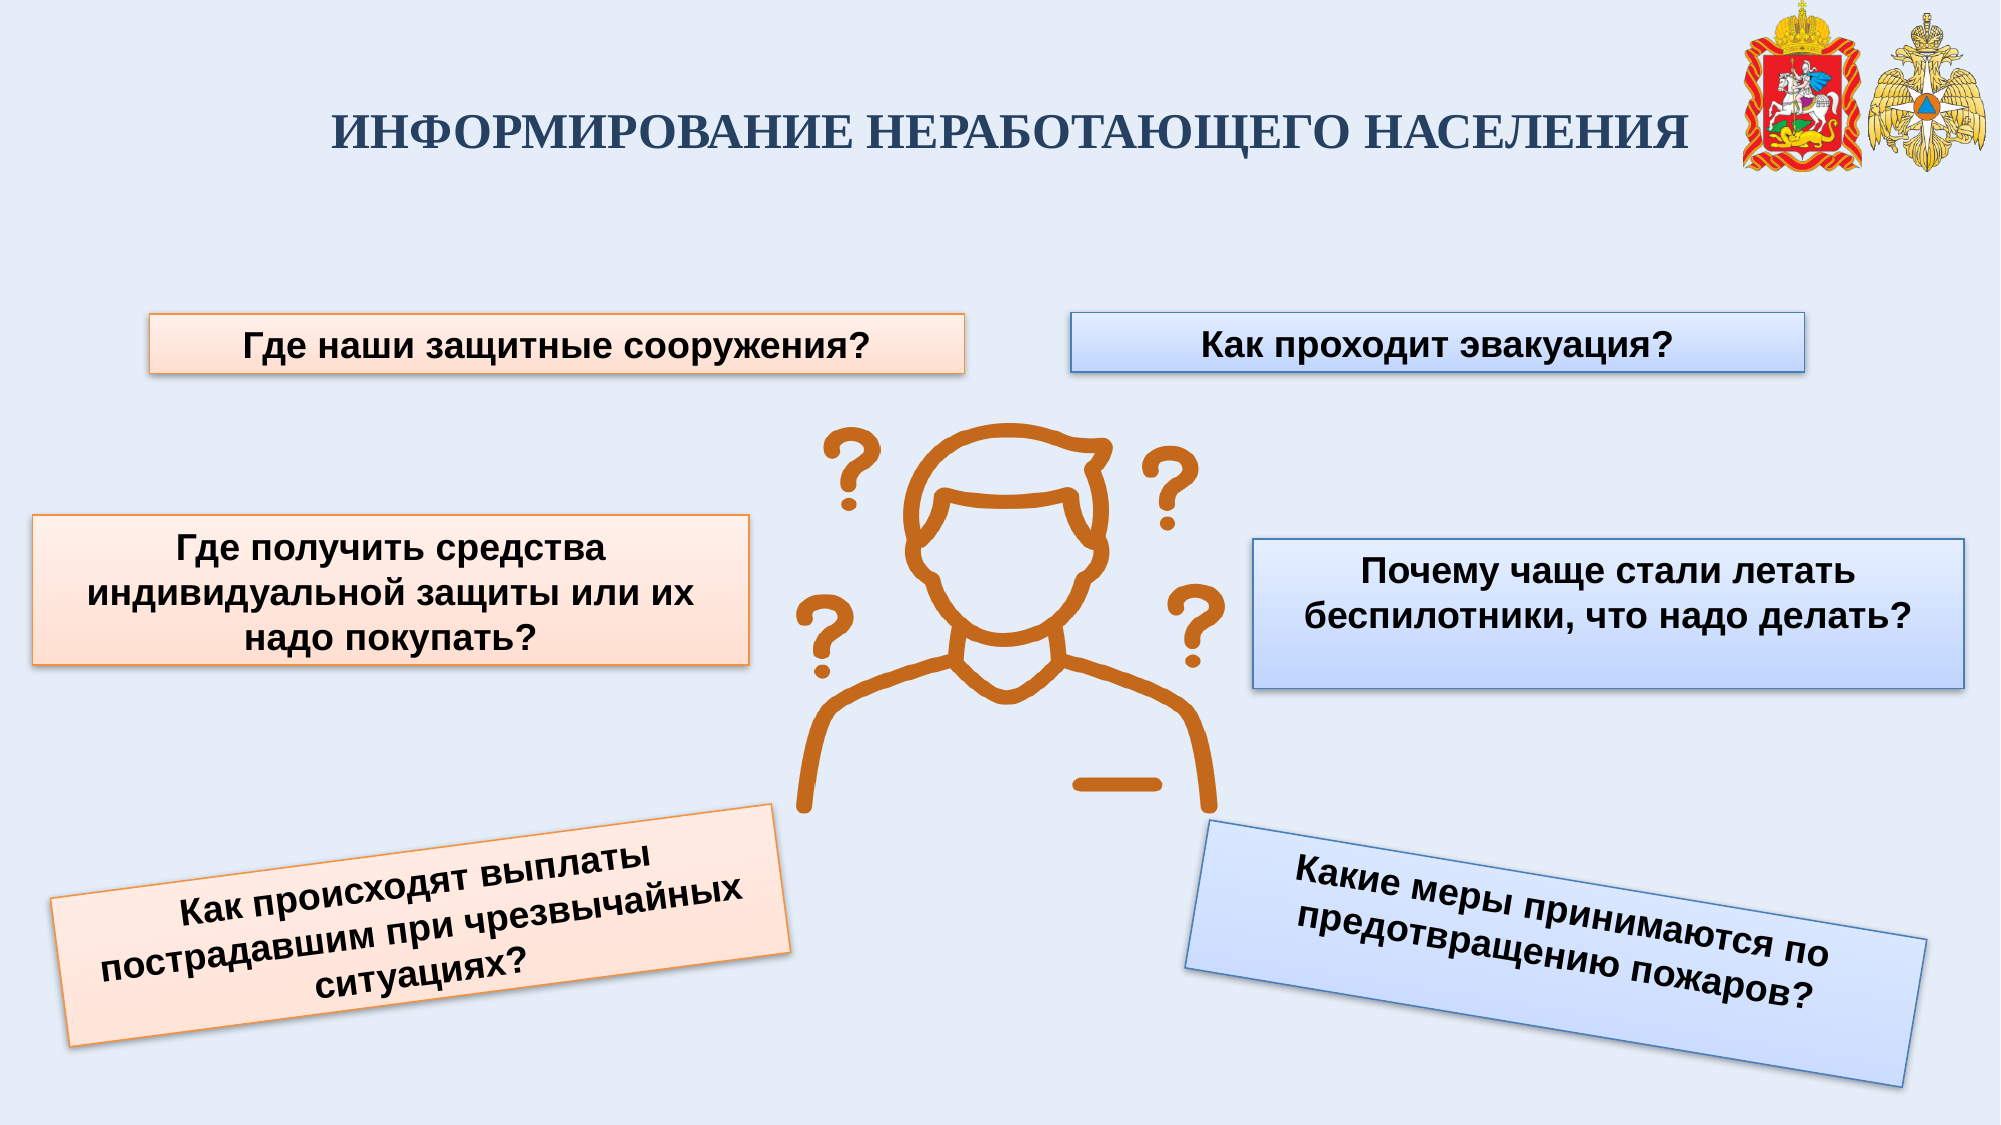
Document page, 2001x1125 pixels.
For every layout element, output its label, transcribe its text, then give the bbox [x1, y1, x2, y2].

picture [1868, 13, 1986, 172]
picture [751, 390, 1271, 845]
text_box Как проходит эвакуация? [1070, 312, 1805, 373]
text_box Где наши защитные сооружения? [149, 313, 965, 374]
text_box Почему чаще стали летать беспилотники, что надо делать? [1274, 538, 1965, 689]
text_box Где получить средства индивидуальной защиты или их надо покупать? [32, 514, 746, 666]
picture [1743, 0, 1862, 172]
text_box Как происходят выплаты пострадавшим при чрезвычайных ситуациях? [49, 806, 792, 1048]
text_box Какие меры принимаются по предотвращению пожаров? [1184, 830, 1928, 1089]
text_box ИНФОРМИРОВАНИЕ НЕРАБОТАЮЩЕГО НАСЕЛЕНИЯ [50, 93, 1738, 165]
